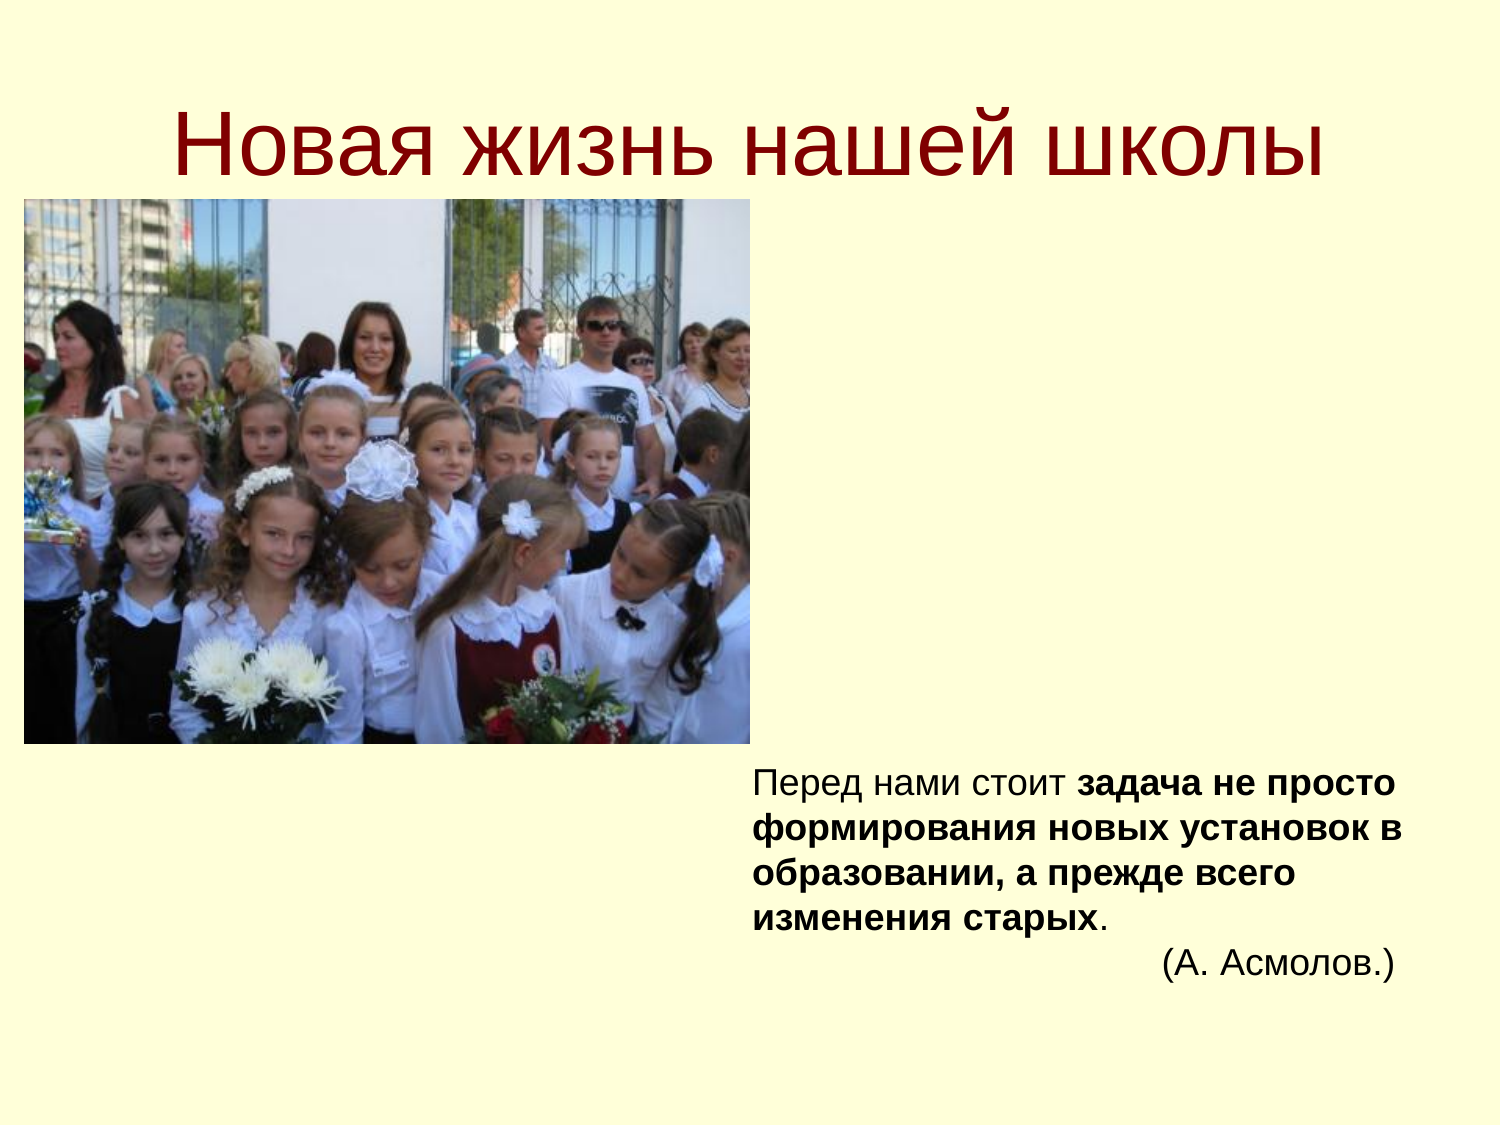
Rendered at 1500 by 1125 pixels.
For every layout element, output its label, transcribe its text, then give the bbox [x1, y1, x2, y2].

text_box Перед нами стоит задача не просто формирования новых установок в образовании, а прежде всего изменения старых. (А. Асмолов.) [737, 750, 1441, 990]
picture [24, 199, 751, 744]
title Новая жизнь нашей школы [74, 44, 1426, 233]
